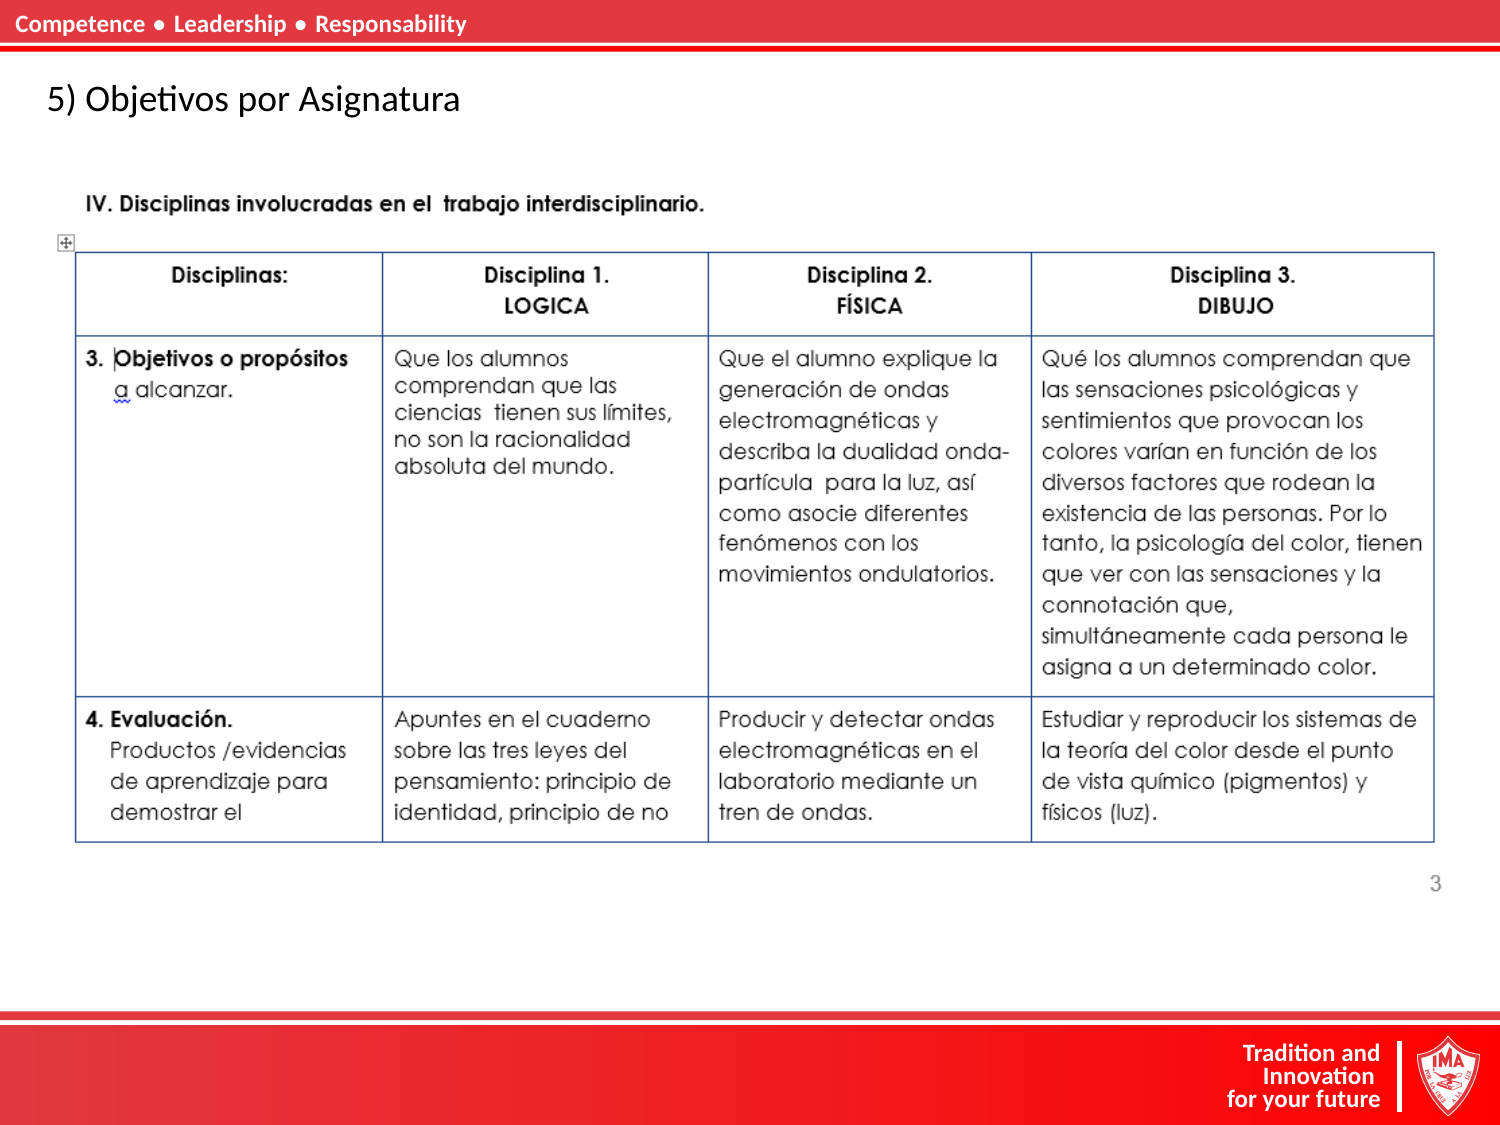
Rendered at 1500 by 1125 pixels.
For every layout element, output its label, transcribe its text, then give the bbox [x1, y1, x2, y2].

text_box 5) Objetivos por Asignatura [31, 66, 477, 127]
picture [29, 160, 1480, 894]
picture [1417, 1036, 1480, 1116]
